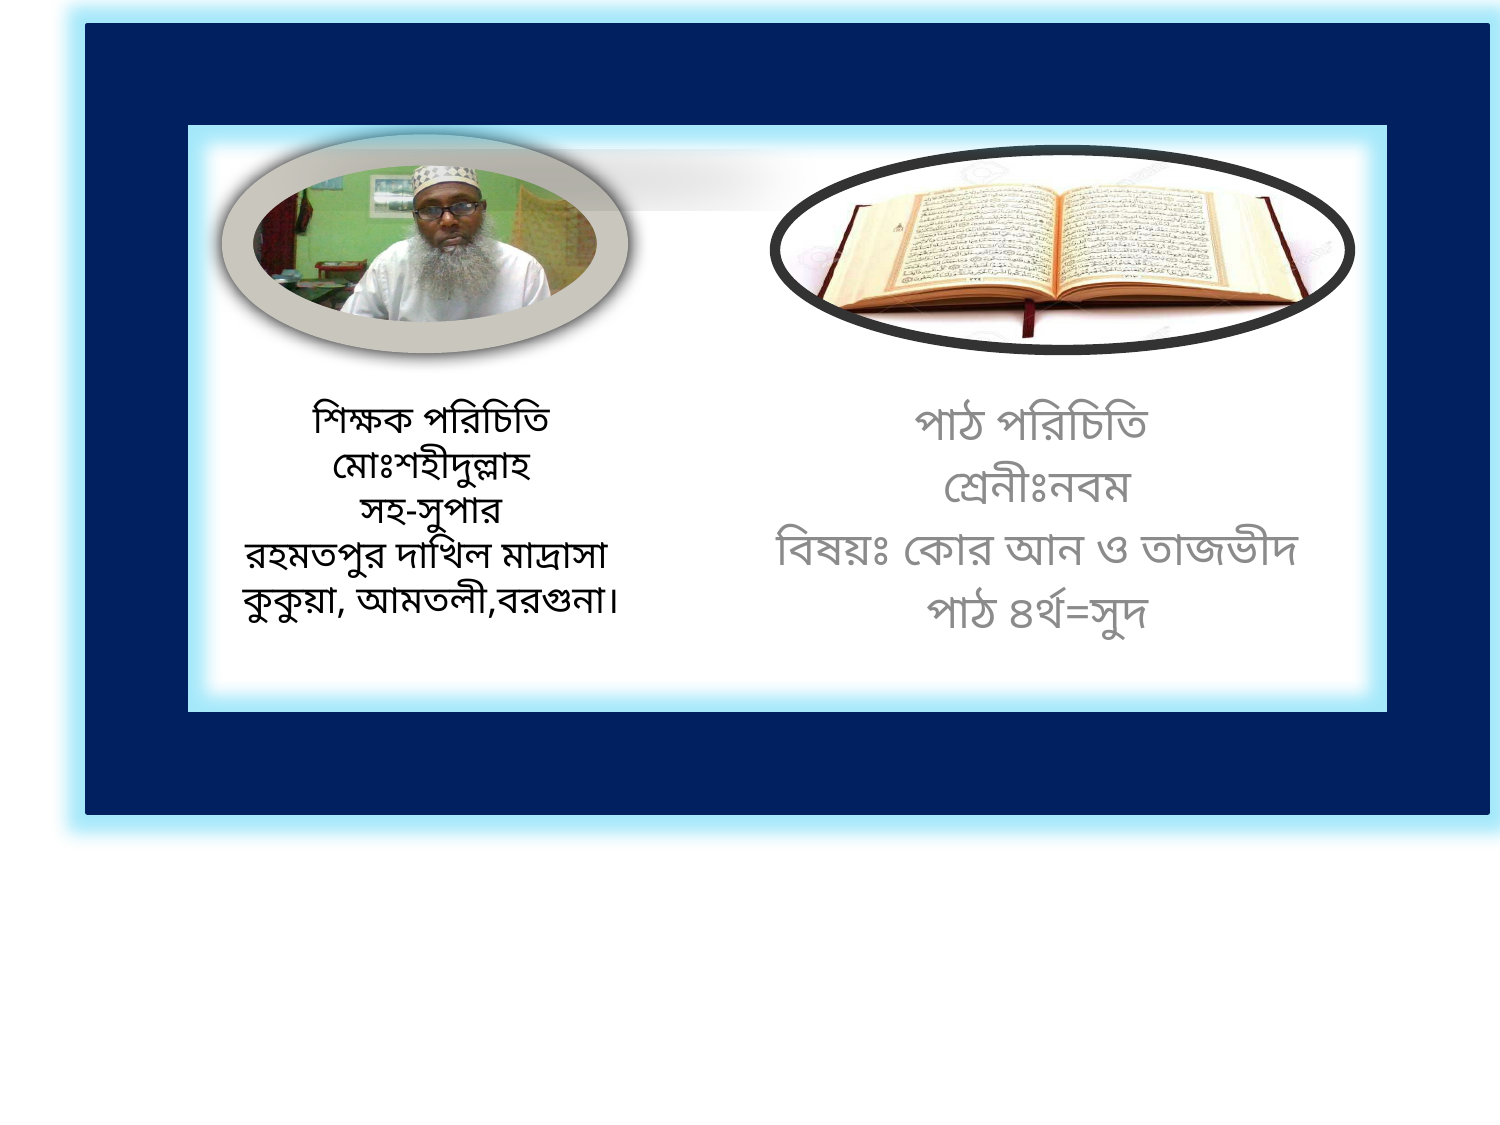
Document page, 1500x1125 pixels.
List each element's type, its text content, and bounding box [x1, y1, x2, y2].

text_box [85, 23, 1490, 815]
title শিক্ষক পরিচিতি মোঃশহীদুল্লাহ সহ-সুপার রহমতপুর দাখিল মাদ্রাসা কুকুয়া, আমতলী,বরগুনা। [217, 387, 650, 675]
subtitle পাঠ পরিচিতি শ্রেনীঃনবম বিষয়ঃ কোর আন ও তাজভীদ পাঠ ৪র্থ=সুদ [750, 387, 1325, 650]
picture [237, 149, 613, 338]
picture [774, 149, 1351, 351]
